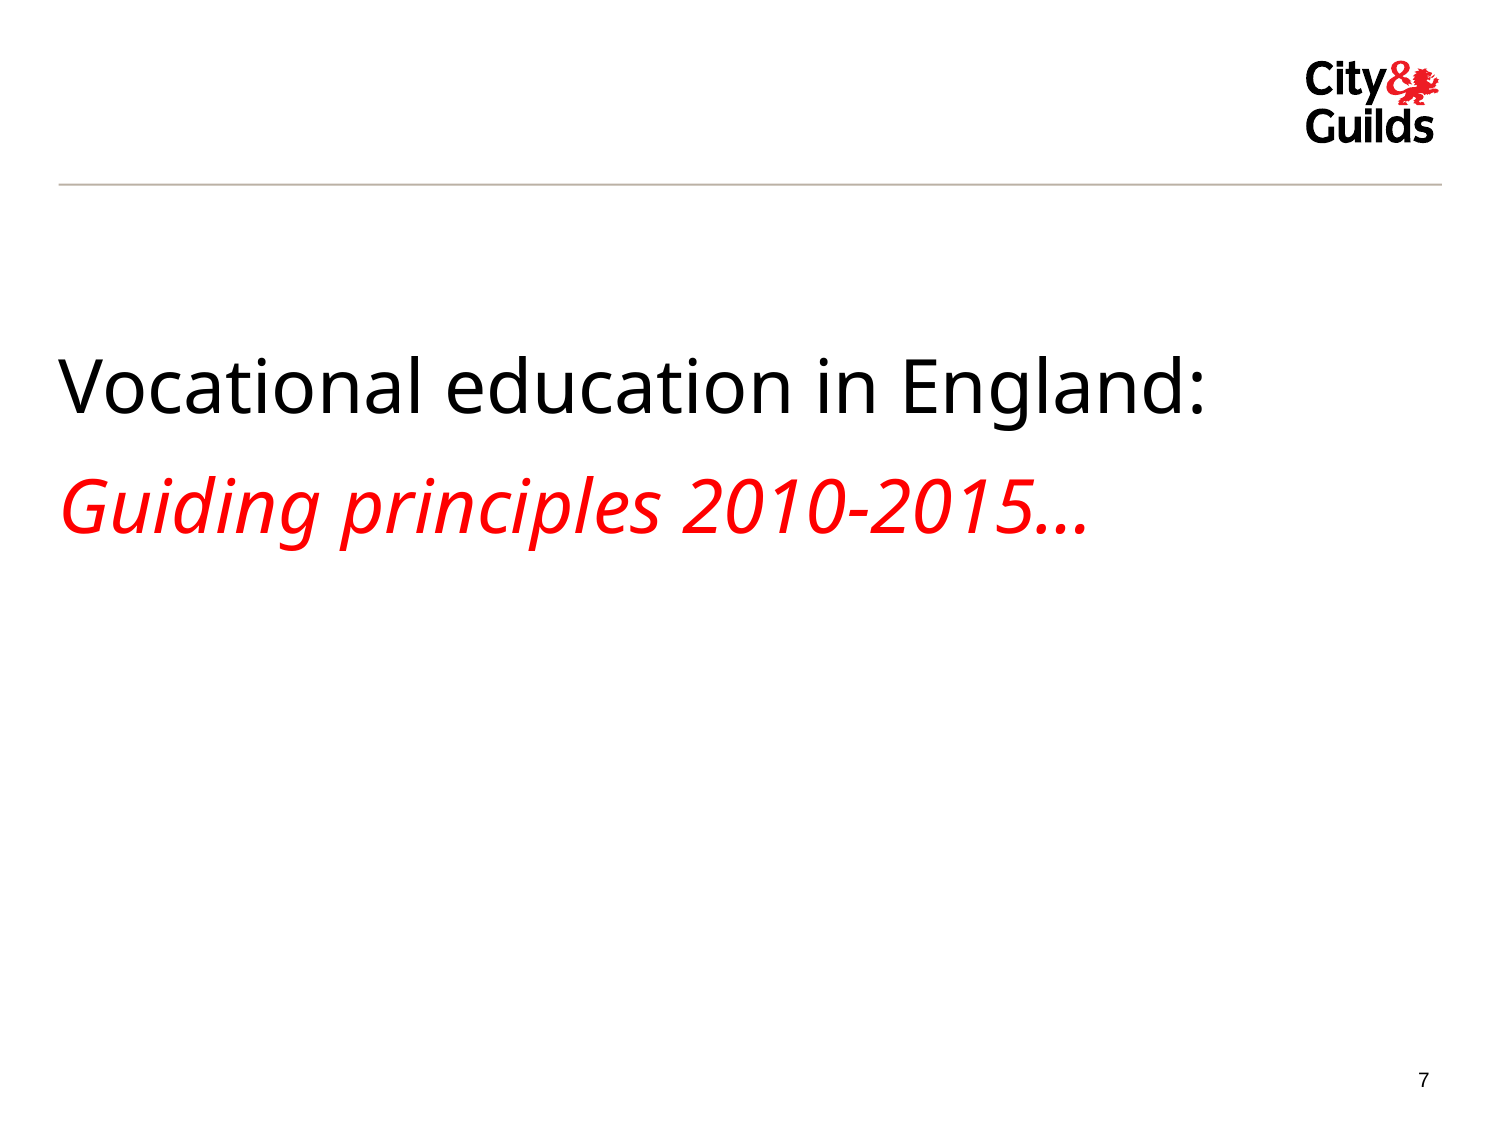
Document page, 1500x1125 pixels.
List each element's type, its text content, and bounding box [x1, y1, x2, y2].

list Vocational education in England: Guiding principles 2010-2015… [58, 338, 1444, 993]
